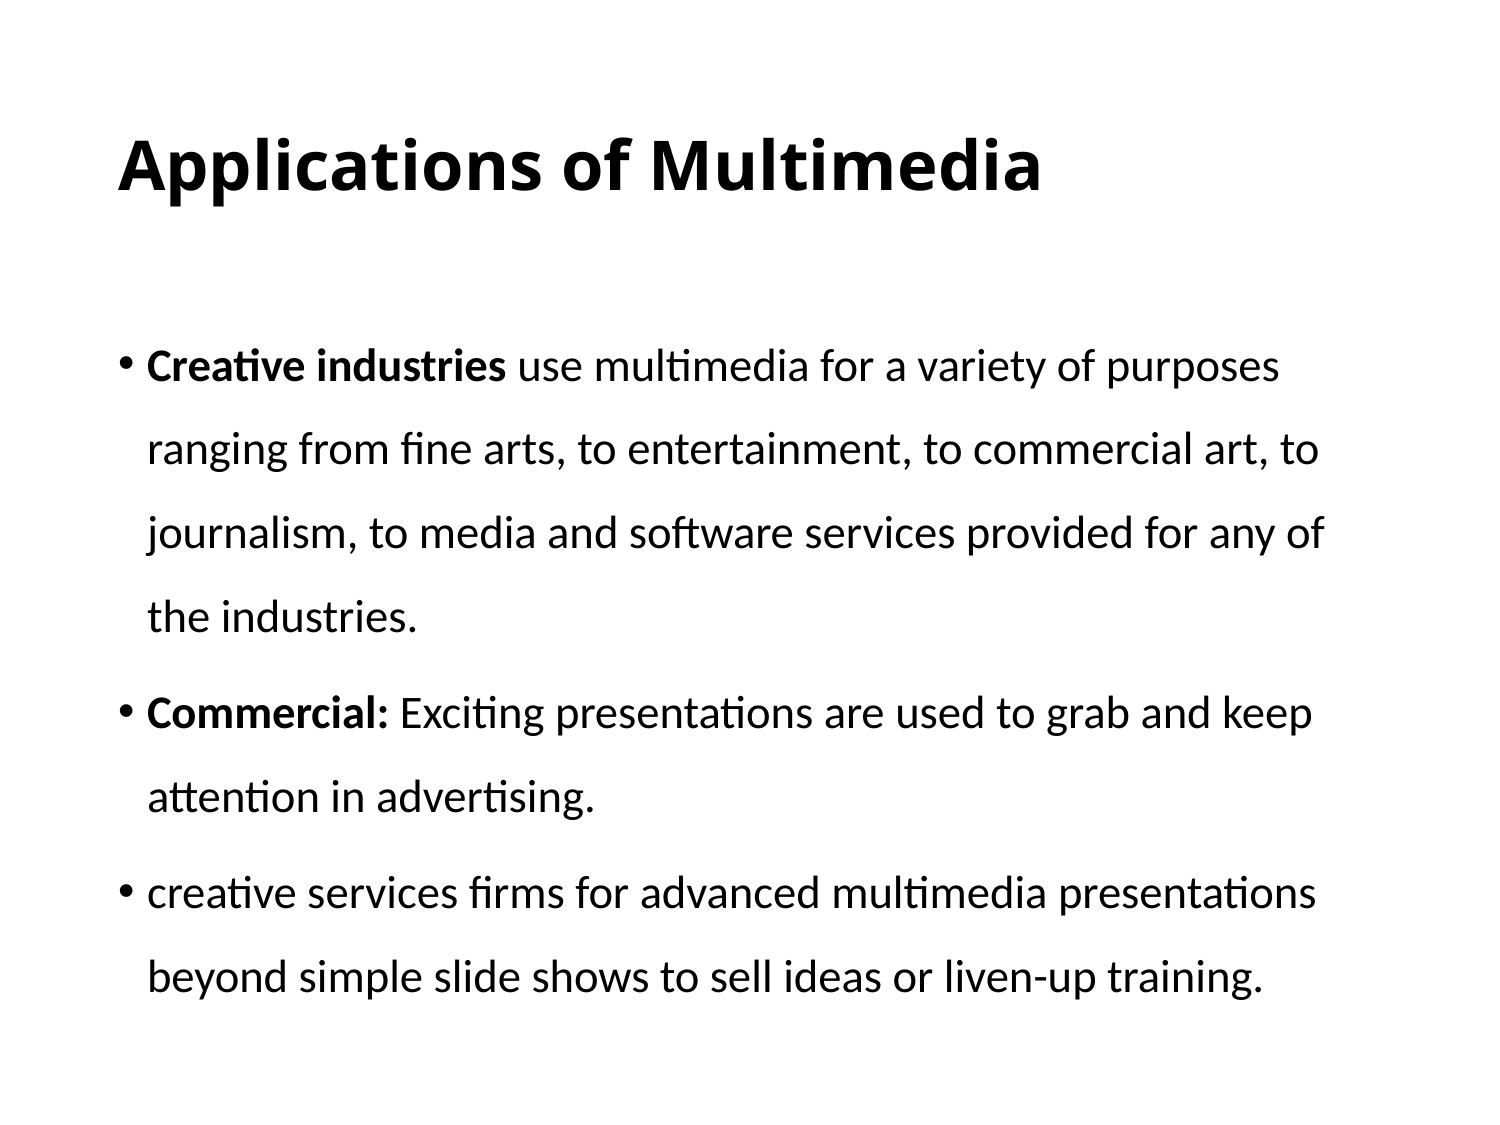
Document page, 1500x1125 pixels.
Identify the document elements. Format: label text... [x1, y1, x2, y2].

title Applications of Multimedia [103, 59, 1397, 278]
list Creative industries use multimedia for a variety of purposes ranging from fine arts, to entertainment, to commercial art, to journalism, to media and software services provided for any of the industries. Commercial: Exciting presentations are used to grab and keep attention in advertising. creative services firms for advanced multimedia presentations beyond simple slide shows to sell ideas or liven-up training. [103, 299, 1397, 1014]
